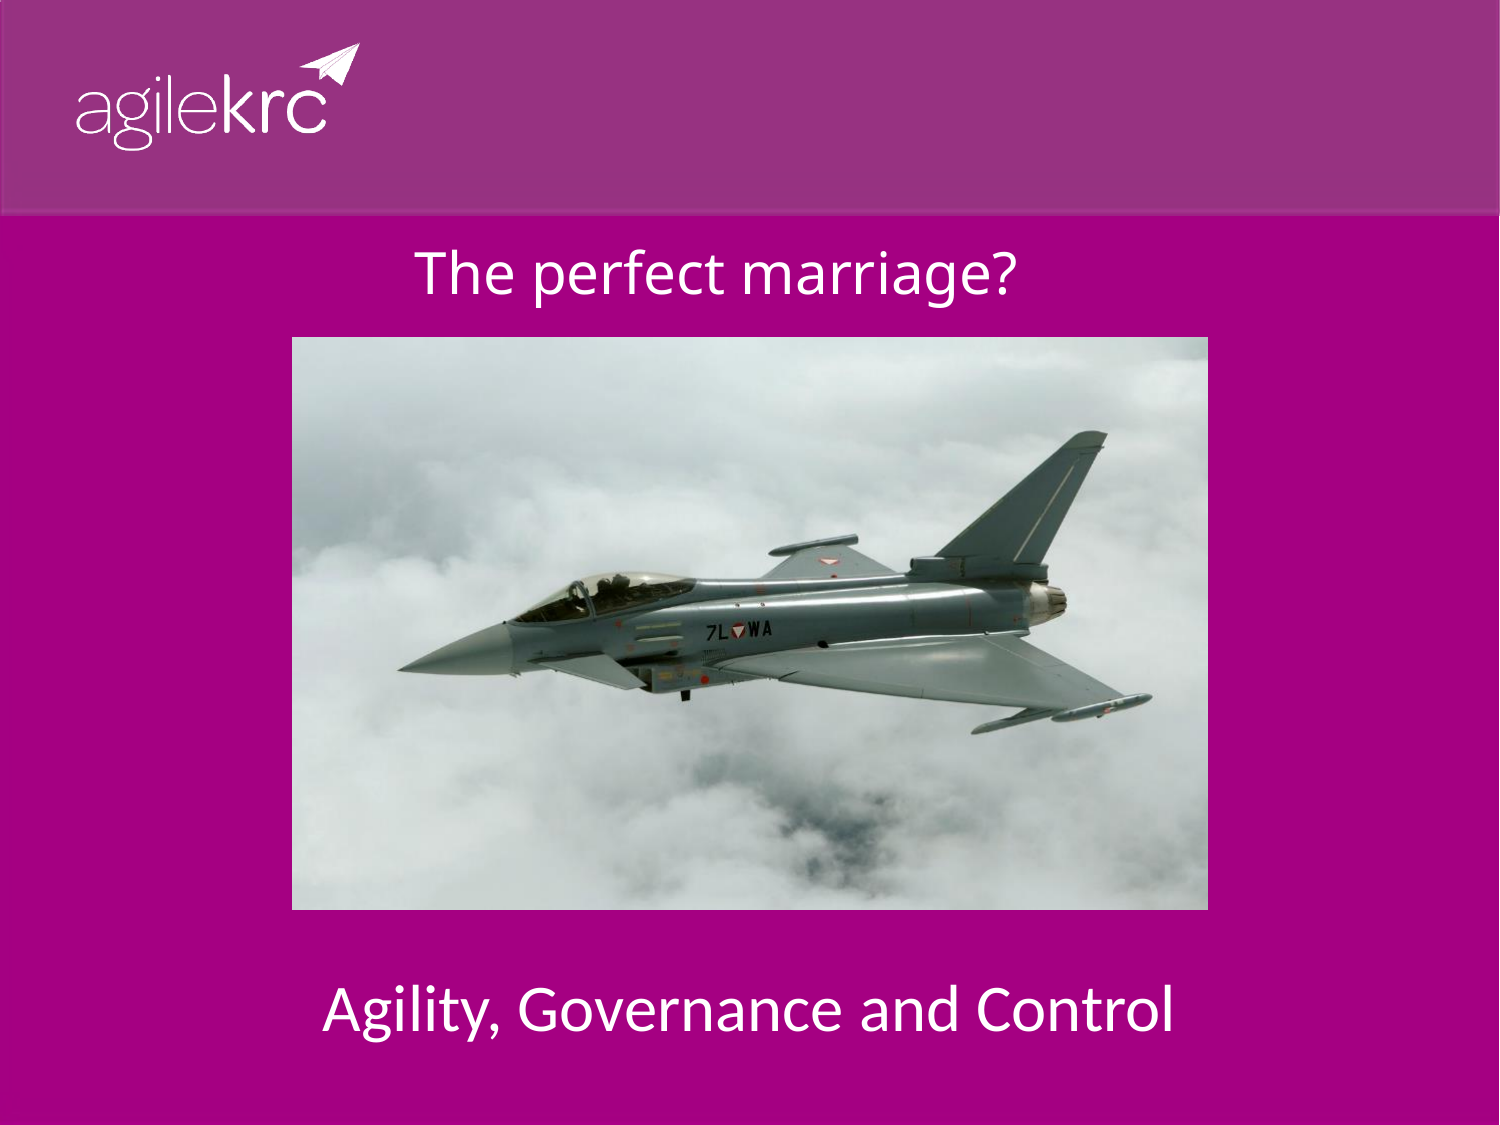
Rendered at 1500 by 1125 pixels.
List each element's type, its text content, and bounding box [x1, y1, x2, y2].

text_box Agility, Governance and Control [308, 957, 1192, 1052]
picture [0, 0, 1500, 1125]
title The perfect marriage? [40, 228, 1392, 315]
